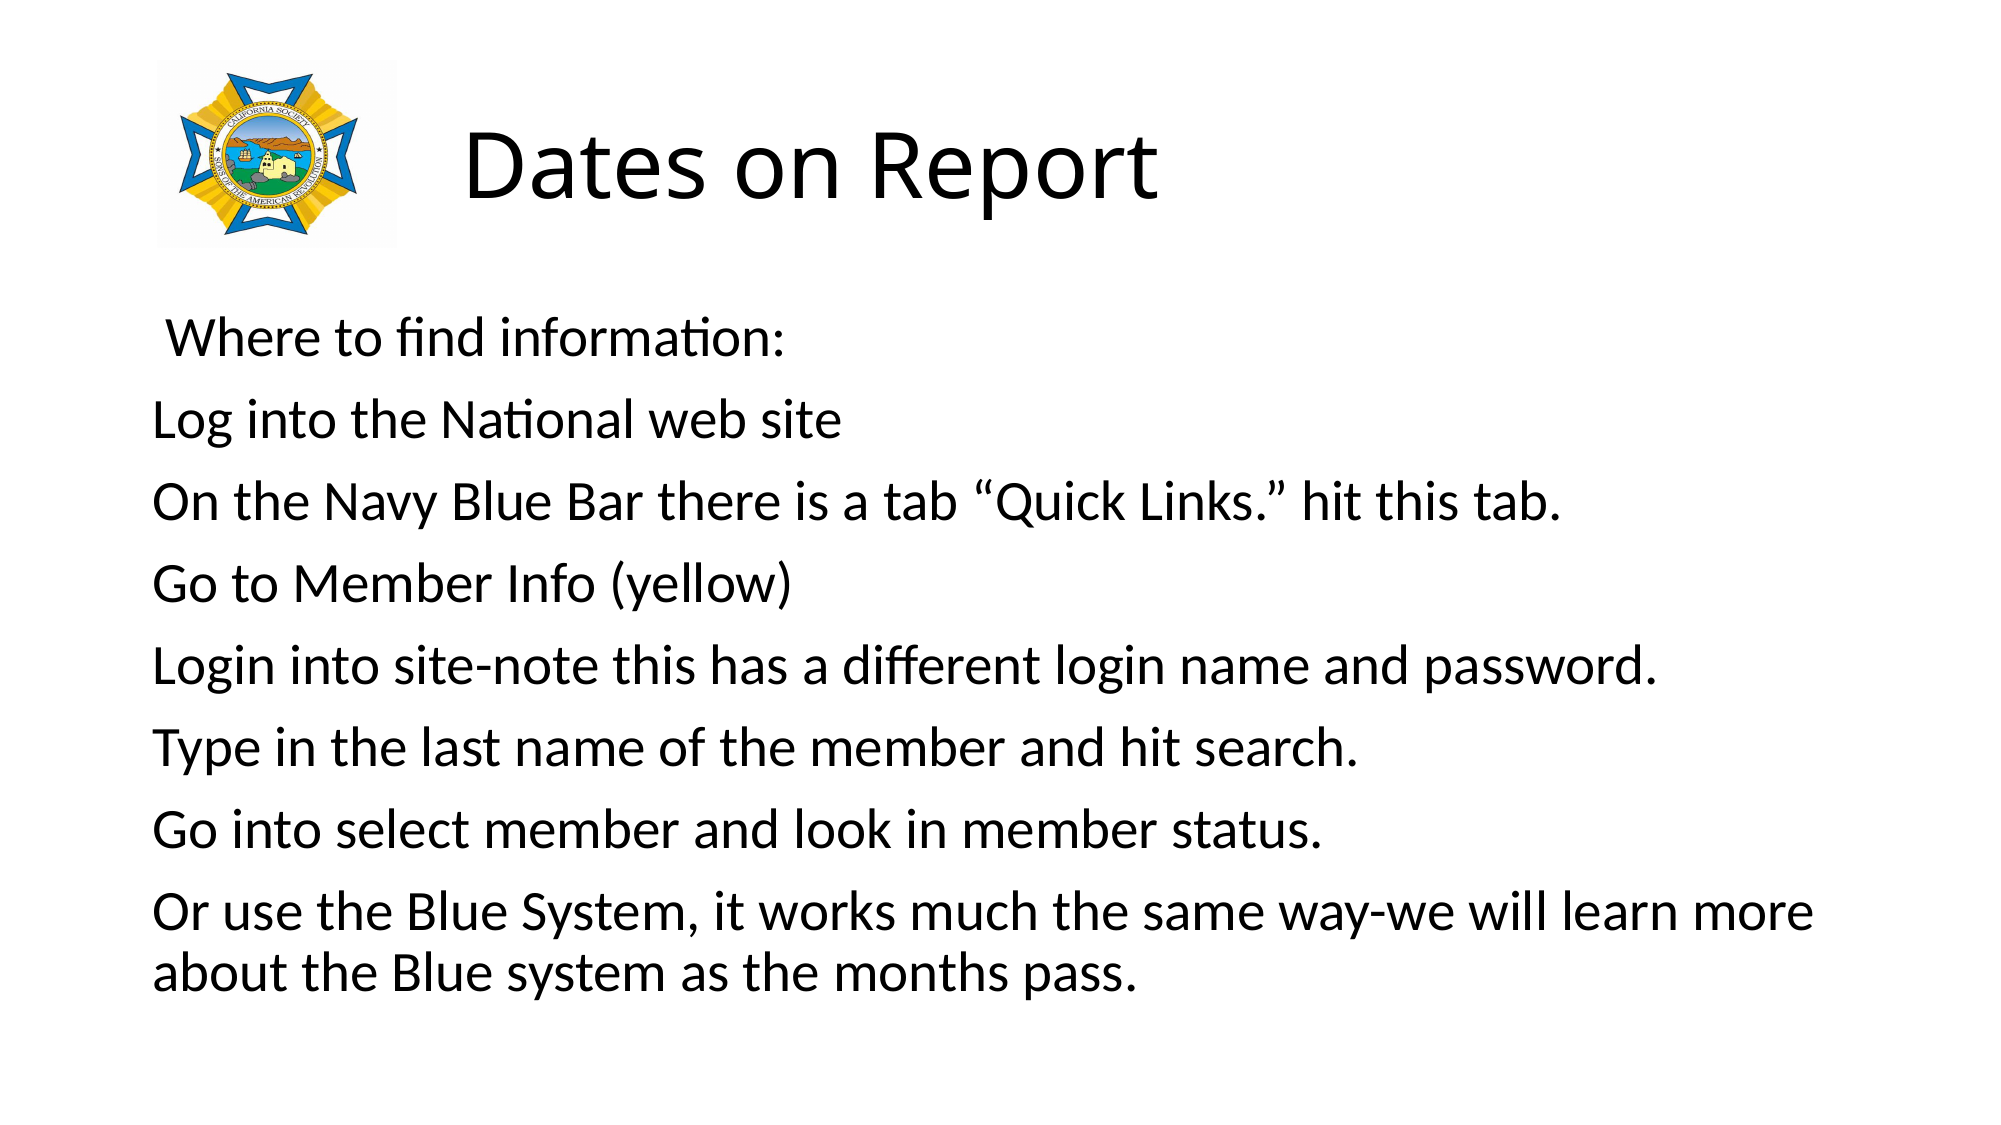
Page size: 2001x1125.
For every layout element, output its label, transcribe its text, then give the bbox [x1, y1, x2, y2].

picture [157, 60, 397, 249]
title Dates on Report [137, 59, 1863, 278]
list Where to find information: Log into the National web site On the Navy Blue Bar there is a tab “Quick Links.” hit this tab. Go to Member Info (yellow) Login into site-note this has a different login name and password. Type in the last name of the member and hit search. Go into select member and look in member status. Or use the Blue System, it works much the same way-we will learn more about the Blue system as the months pass. [137, 299, 1863, 1014]
